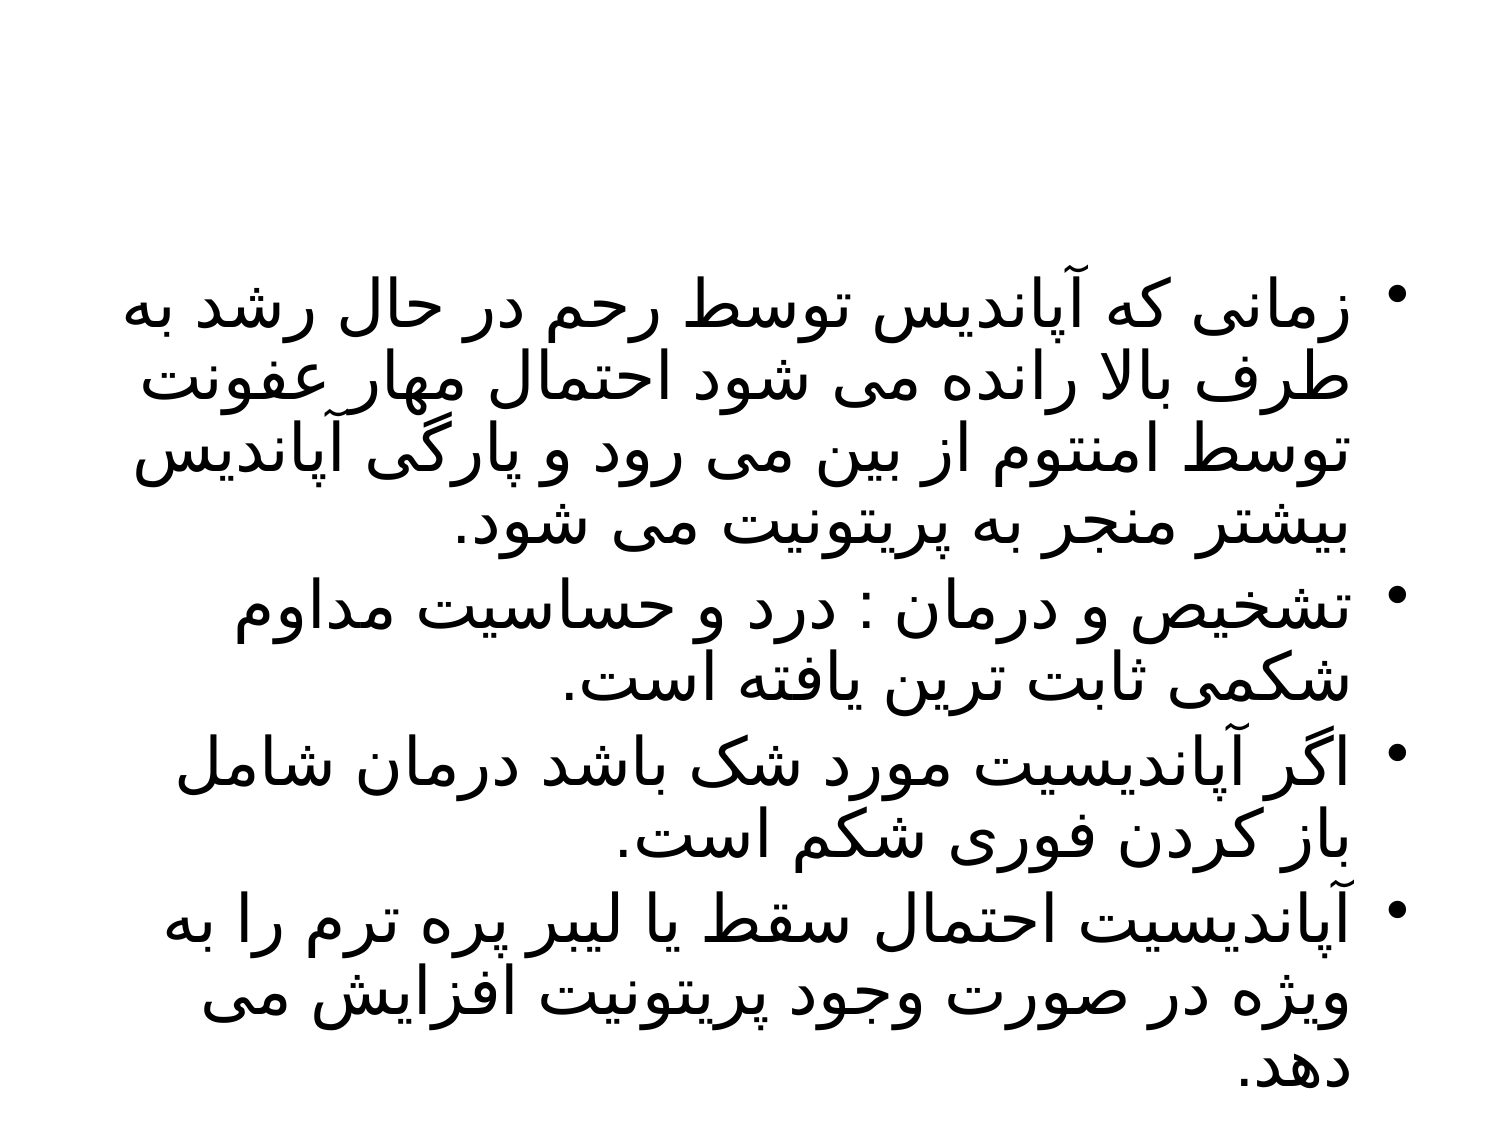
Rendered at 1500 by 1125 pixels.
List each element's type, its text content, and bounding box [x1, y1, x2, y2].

list زمانی که آپاندیس توسط رحم در حال رشد به طرف بالا رانده می شود احتمال مهار عفونت توسط امنتوم از بین می رود و پارگی آپاندیس بیشتر منجر به پریتونیت می شود. تشخیص و درمان : درد و حساسیت مداوم شکمی ثابت ترین یافته است. اگر آپاندیسیت مورد شک باشد درمان شامل باز کردن فوری شکم است. آپاندیسیت احتمال سقط یا لیبر پره ترم را به ویژه در صورت وجود پریتونیت افزایش می دهد. [74, 262, 1426, 1006]
